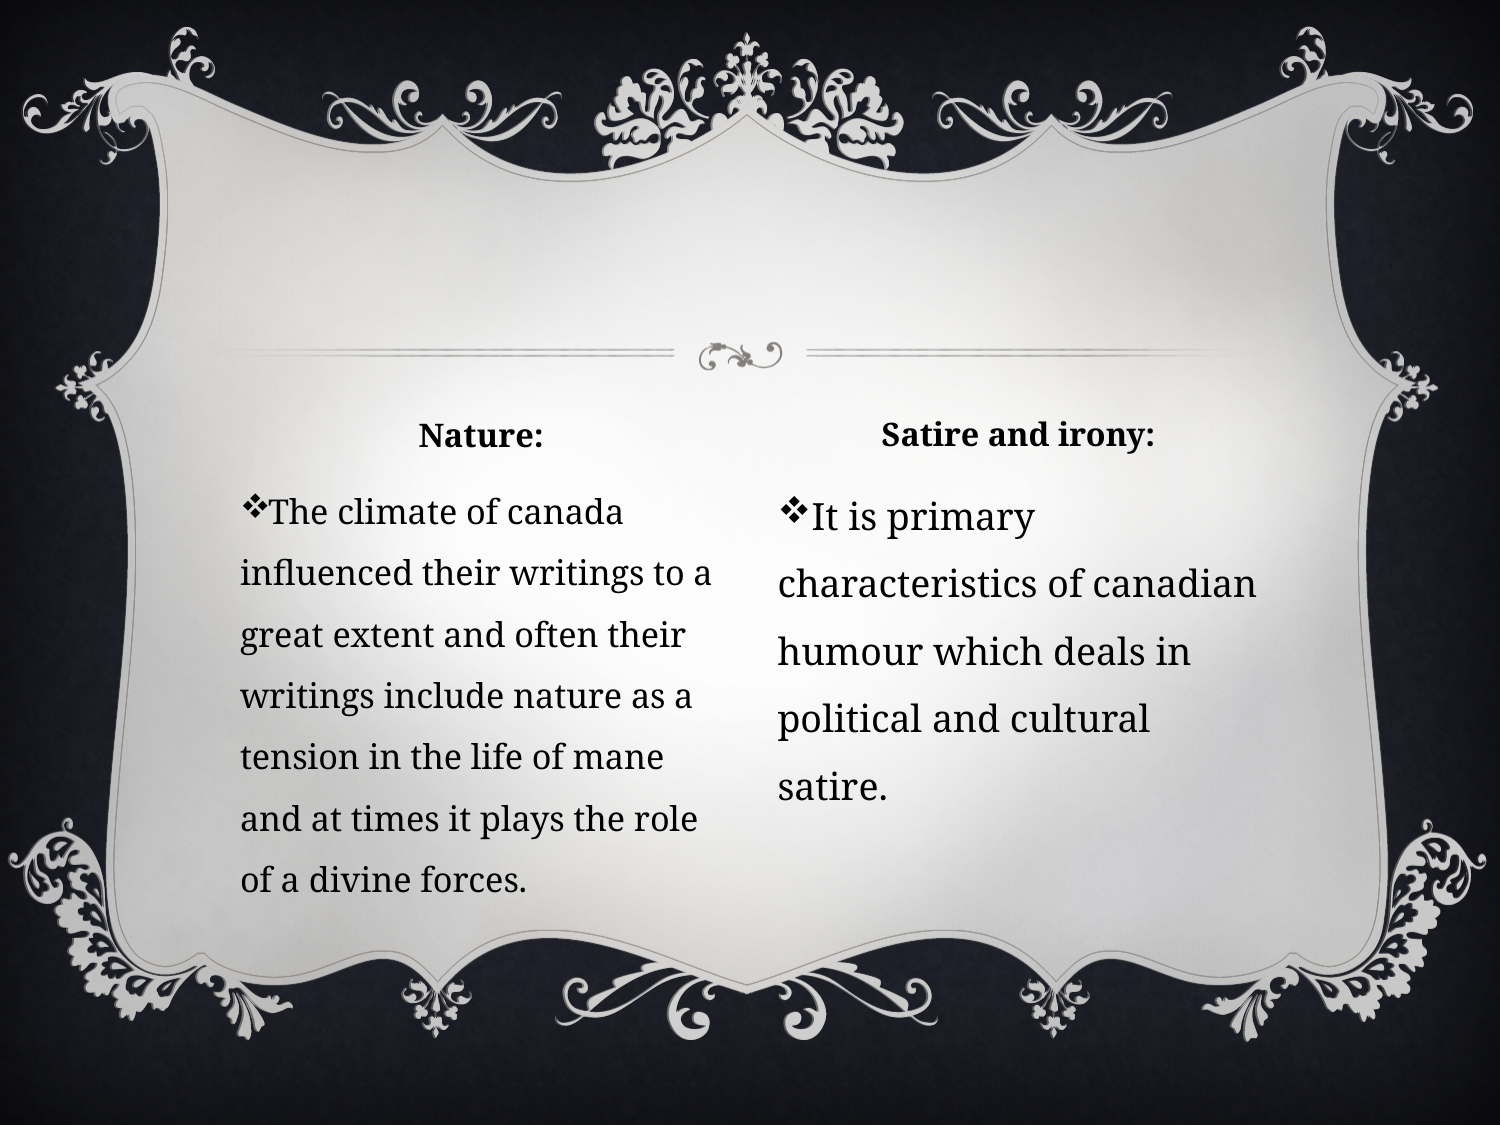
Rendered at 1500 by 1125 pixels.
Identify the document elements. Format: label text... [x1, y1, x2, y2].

list The climate of canada influenced their writings to a great extent and often their writings include nature as a tension in the life of mane and at times it plays the role of a divine forces. [225, 462, 738, 913]
list It is primary characteristics of canadian humour which deals in political and cultural satire. [762, 462, 1275, 913]
list Satire and irony: [761, 386, 1275, 461]
picture [0, 0, 1500, 1125]
list Nature: [225, 387, 738, 462]
